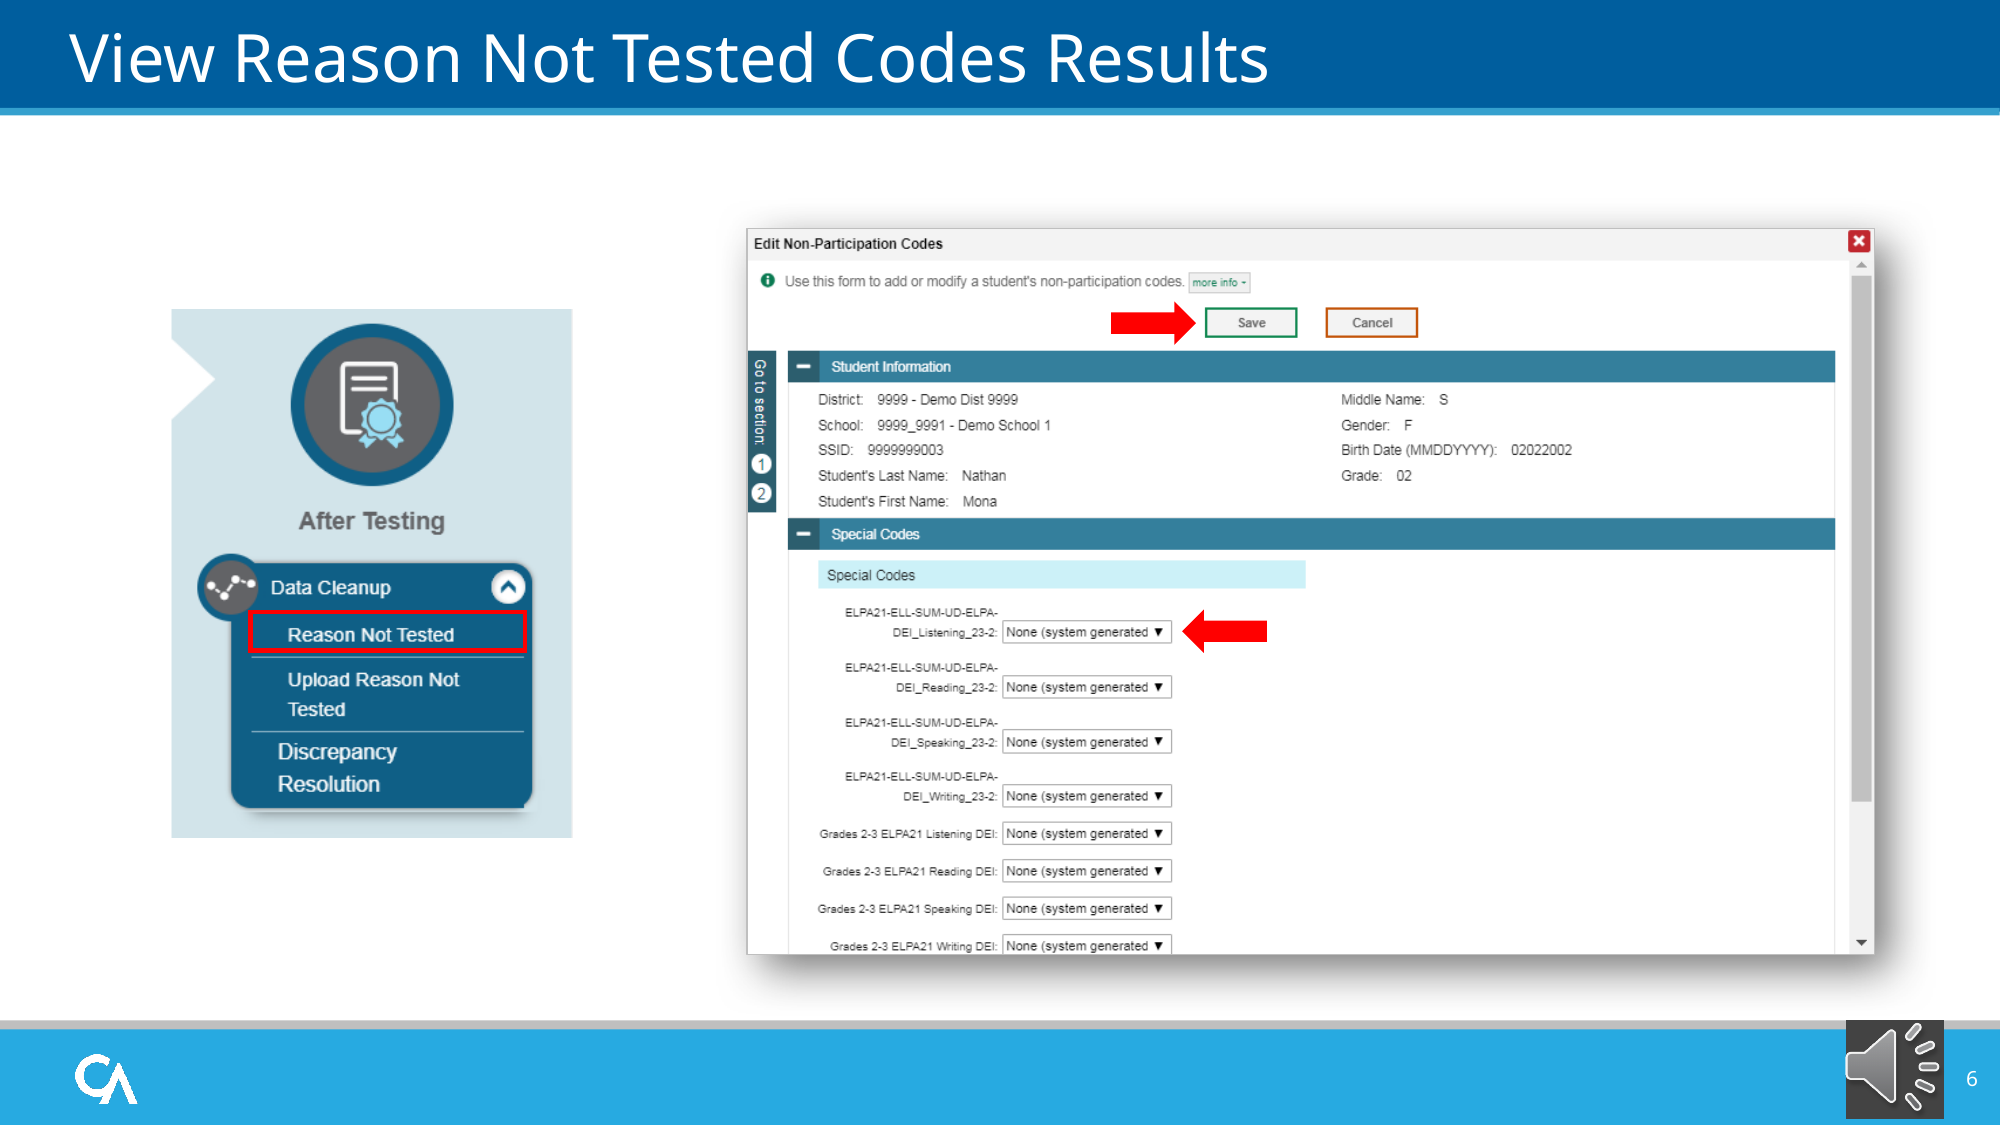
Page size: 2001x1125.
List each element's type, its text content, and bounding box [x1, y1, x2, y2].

slide_number 6 [1945, 1057, 1993, 1103]
picture [747, 229, 1874, 954]
title View Reason Not Tested Codes Results [69, 10, 1878, 96]
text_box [169, 309, 573, 838]
picture [1844, 1019, 1945, 1120]
picture [75, 1054, 138, 1104]
